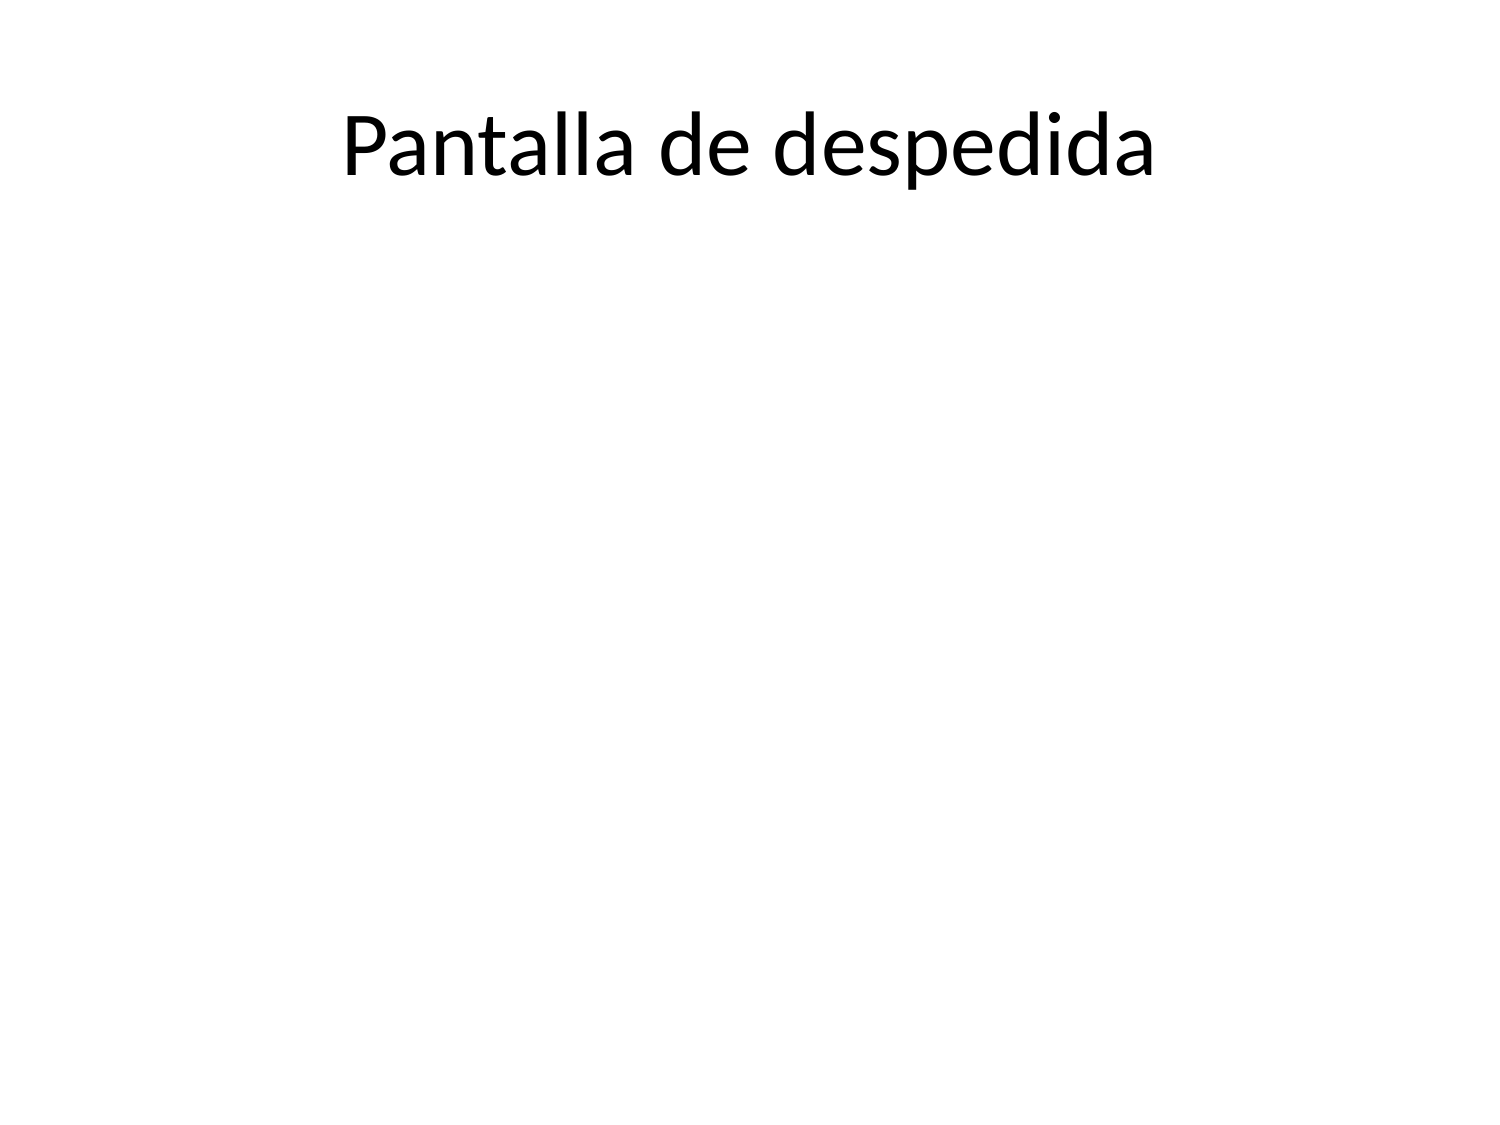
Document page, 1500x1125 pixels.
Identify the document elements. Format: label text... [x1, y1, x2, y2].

title Pantalla de despedida [75, 45, 1425, 233]
